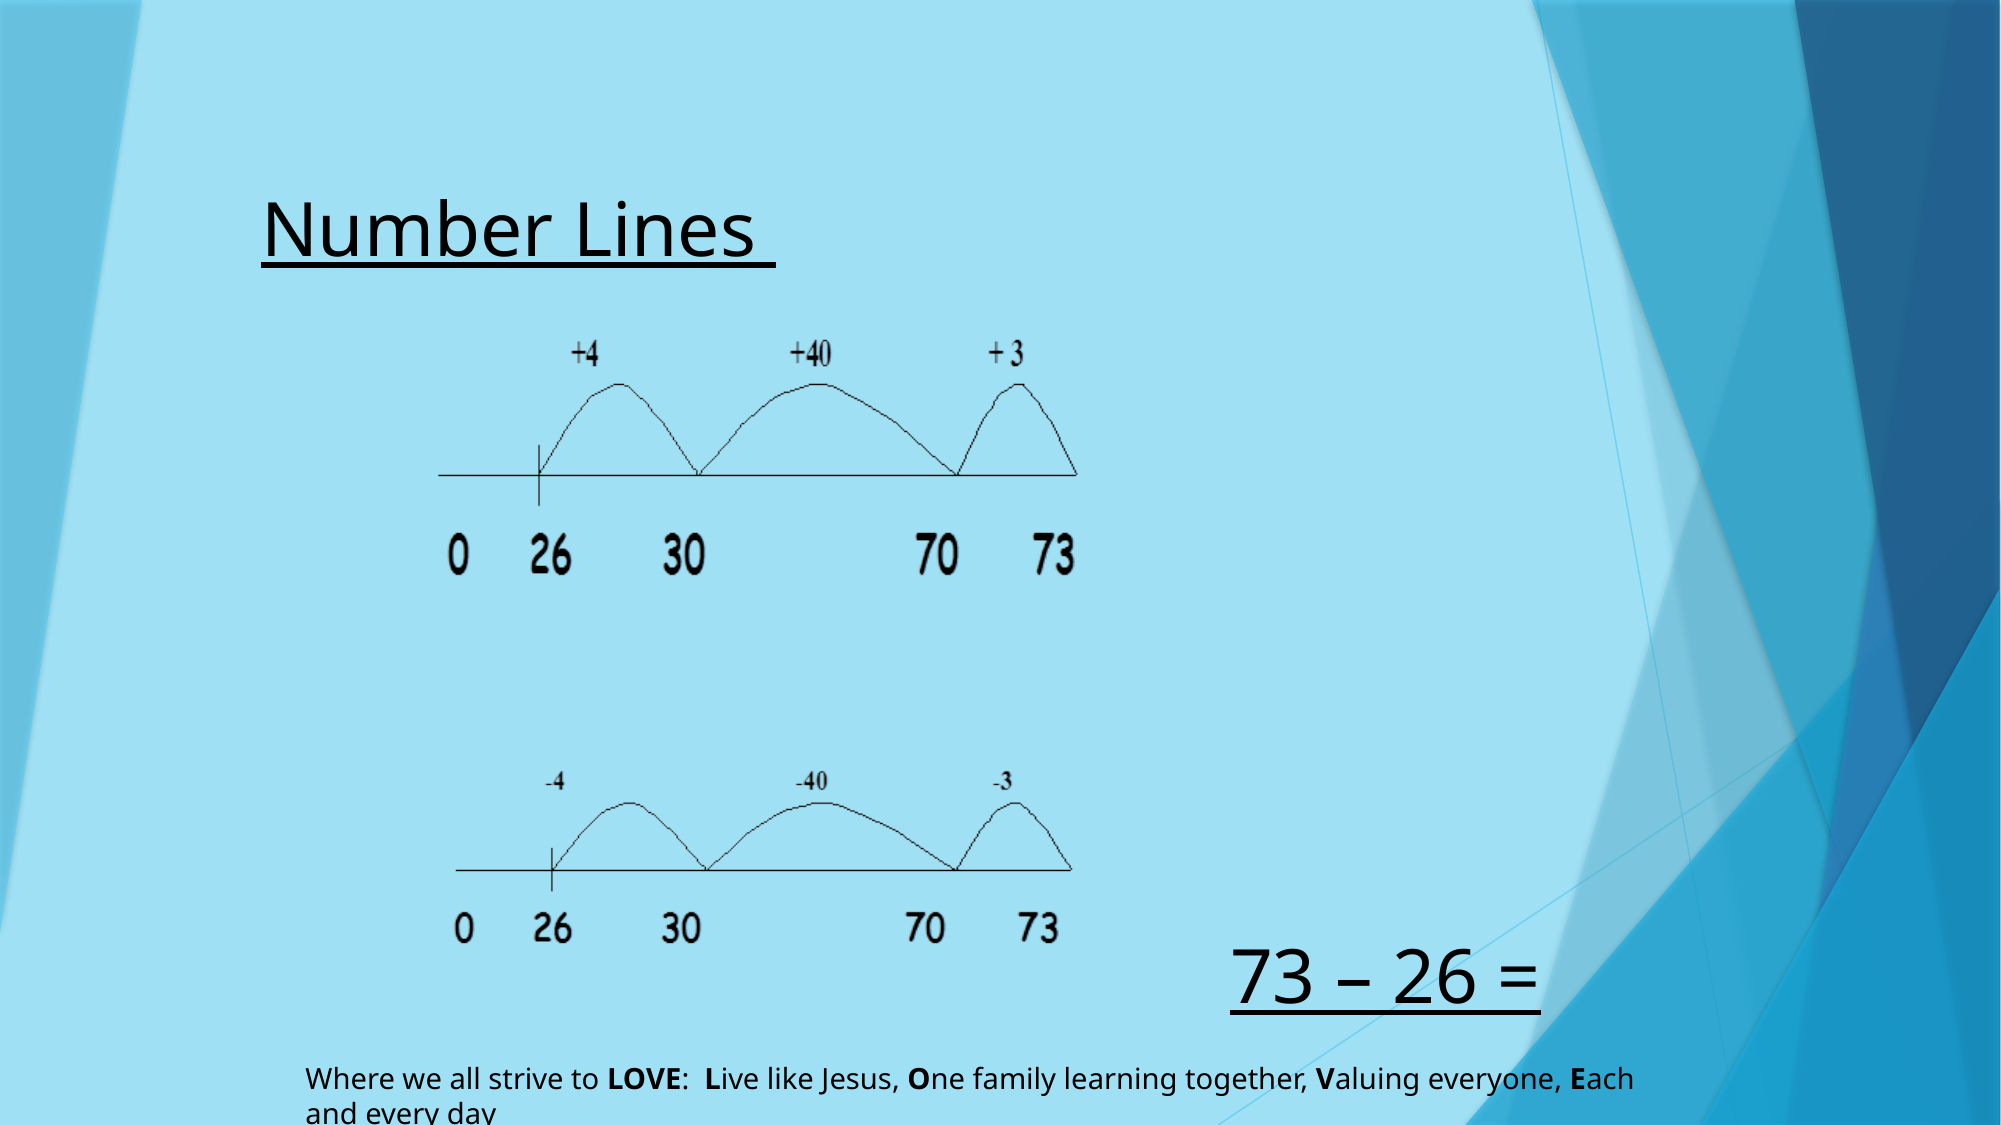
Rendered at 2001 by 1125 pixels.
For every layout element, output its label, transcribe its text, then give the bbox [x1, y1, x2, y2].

picture [389, 329, 1464, 624]
text_box 73 – 26 = [1450, 921, 2000, 1027]
footer Where we all strive to LOVE: Live like Jesus, One family learning together, Valuing everyone, Each and every day [290, 1065, 1701, 1125]
picture [409, 761, 1445, 1029]
text_box Number Lines [246, 173, 1464, 279]
text_box [390, 163, 1693, 330]
